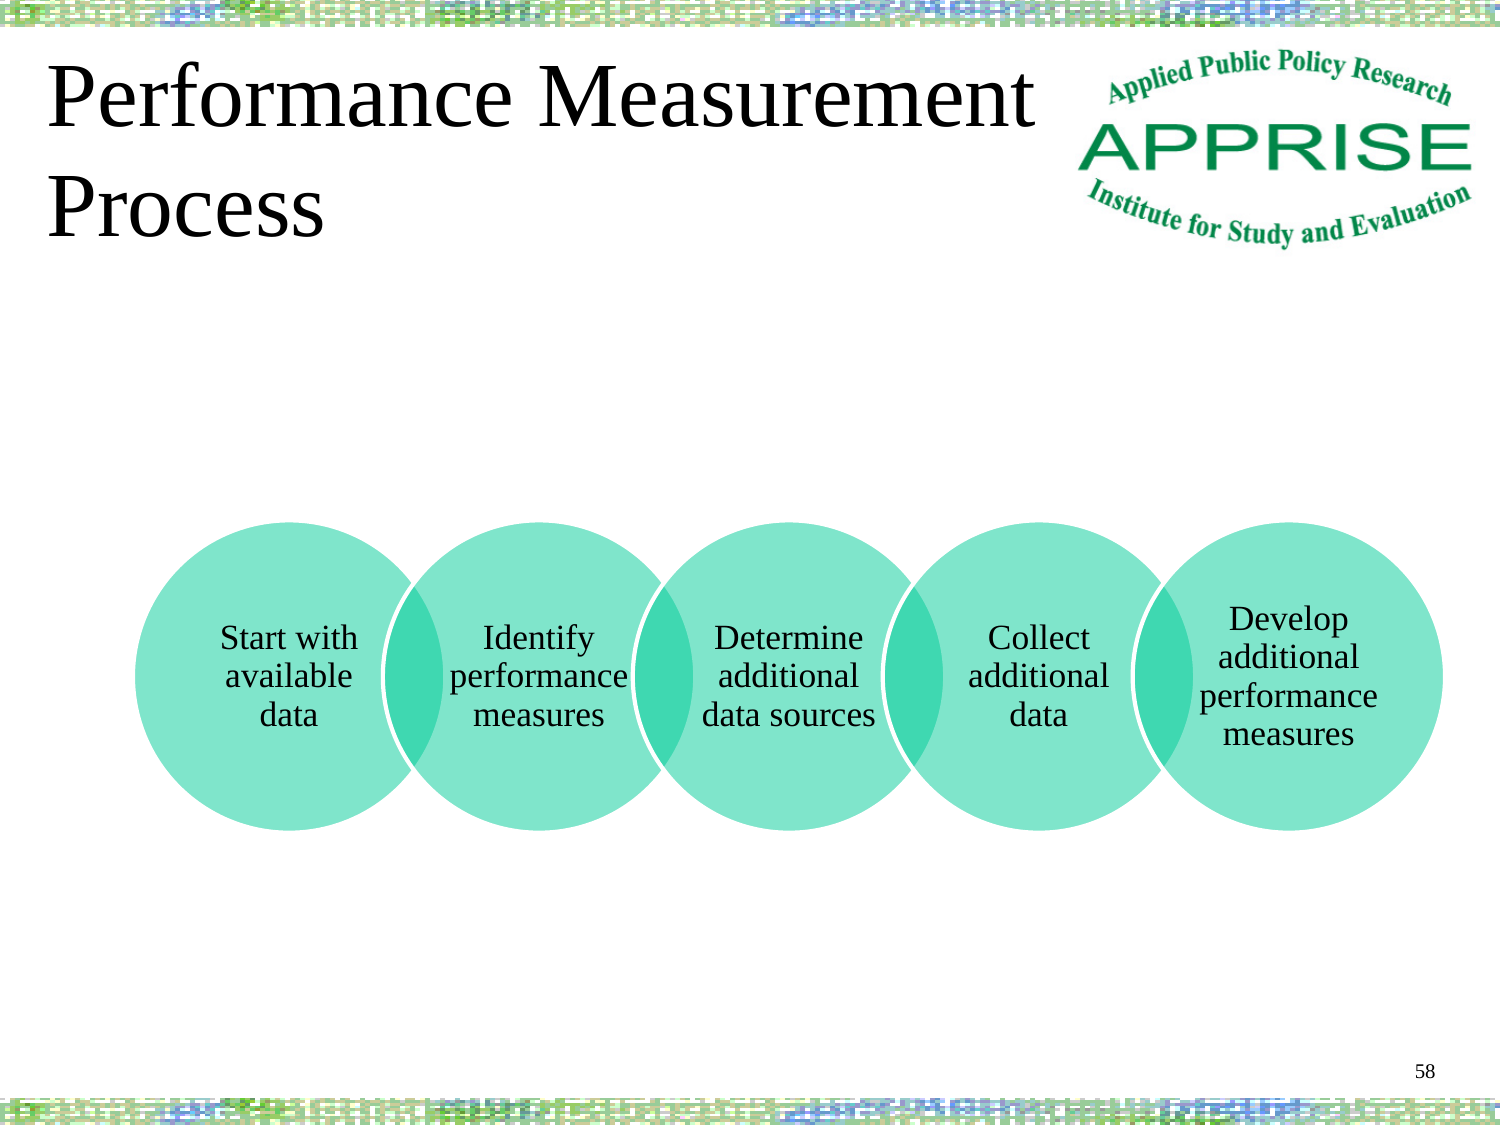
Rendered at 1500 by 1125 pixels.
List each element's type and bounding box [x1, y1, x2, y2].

picture [0, 1098, 1500, 1125]
text_box [132, 282, 1463, 1090]
title [31, 51, 1049, 239]
picture [0, 0, 1500, 276]
